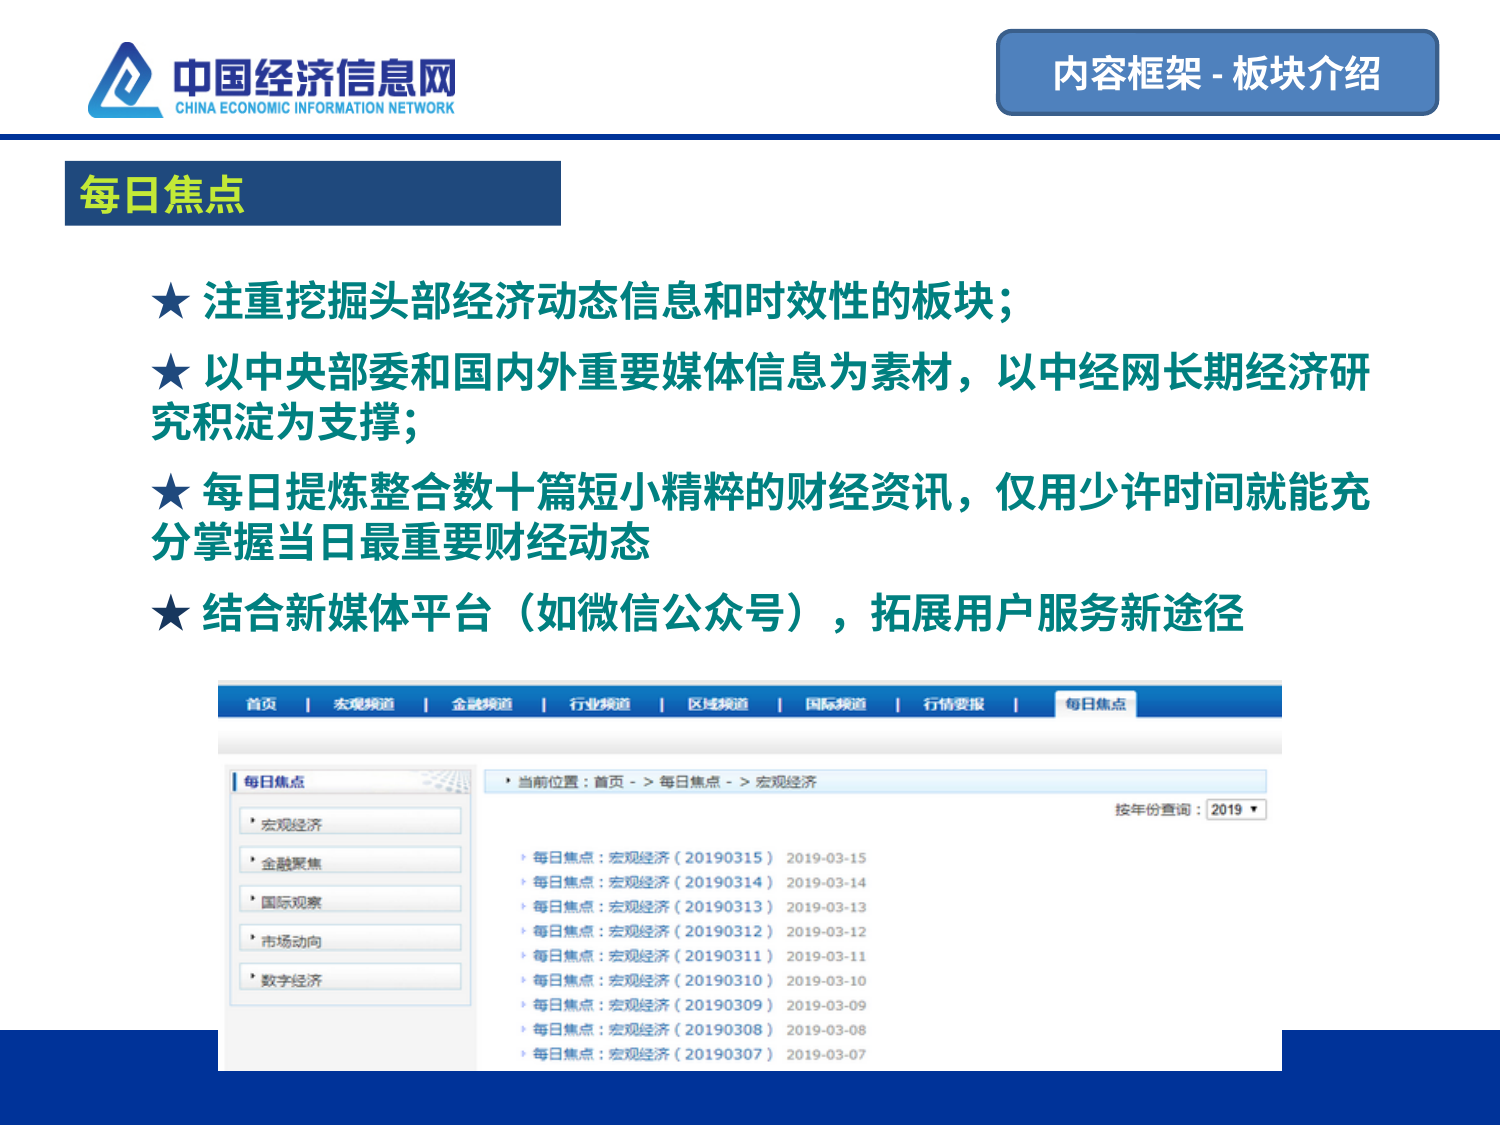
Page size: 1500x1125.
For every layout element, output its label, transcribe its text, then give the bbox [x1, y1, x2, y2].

picture [88, 42, 455, 118]
picture [218, 680, 1282, 1071]
text_box 每日焦点 [64, 160, 561, 226]
text_box ★注重挖掘头部经济动态信息和时效性的板块； ★以中央部委和国内外重要媒体信息为素材，以中经网长期经济研究积淀为支撑； ★每日提炼整合数十篇短小精粹的财经资讯，仅用少许时间就能充分掌握当日最重要财经动态 ★结合新媒体平台（如微信公众号），拓展用户服务新途径 [135, 267, 1388, 716]
text_box 内容框架-板块介绍 [995, 28, 1440, 116]
